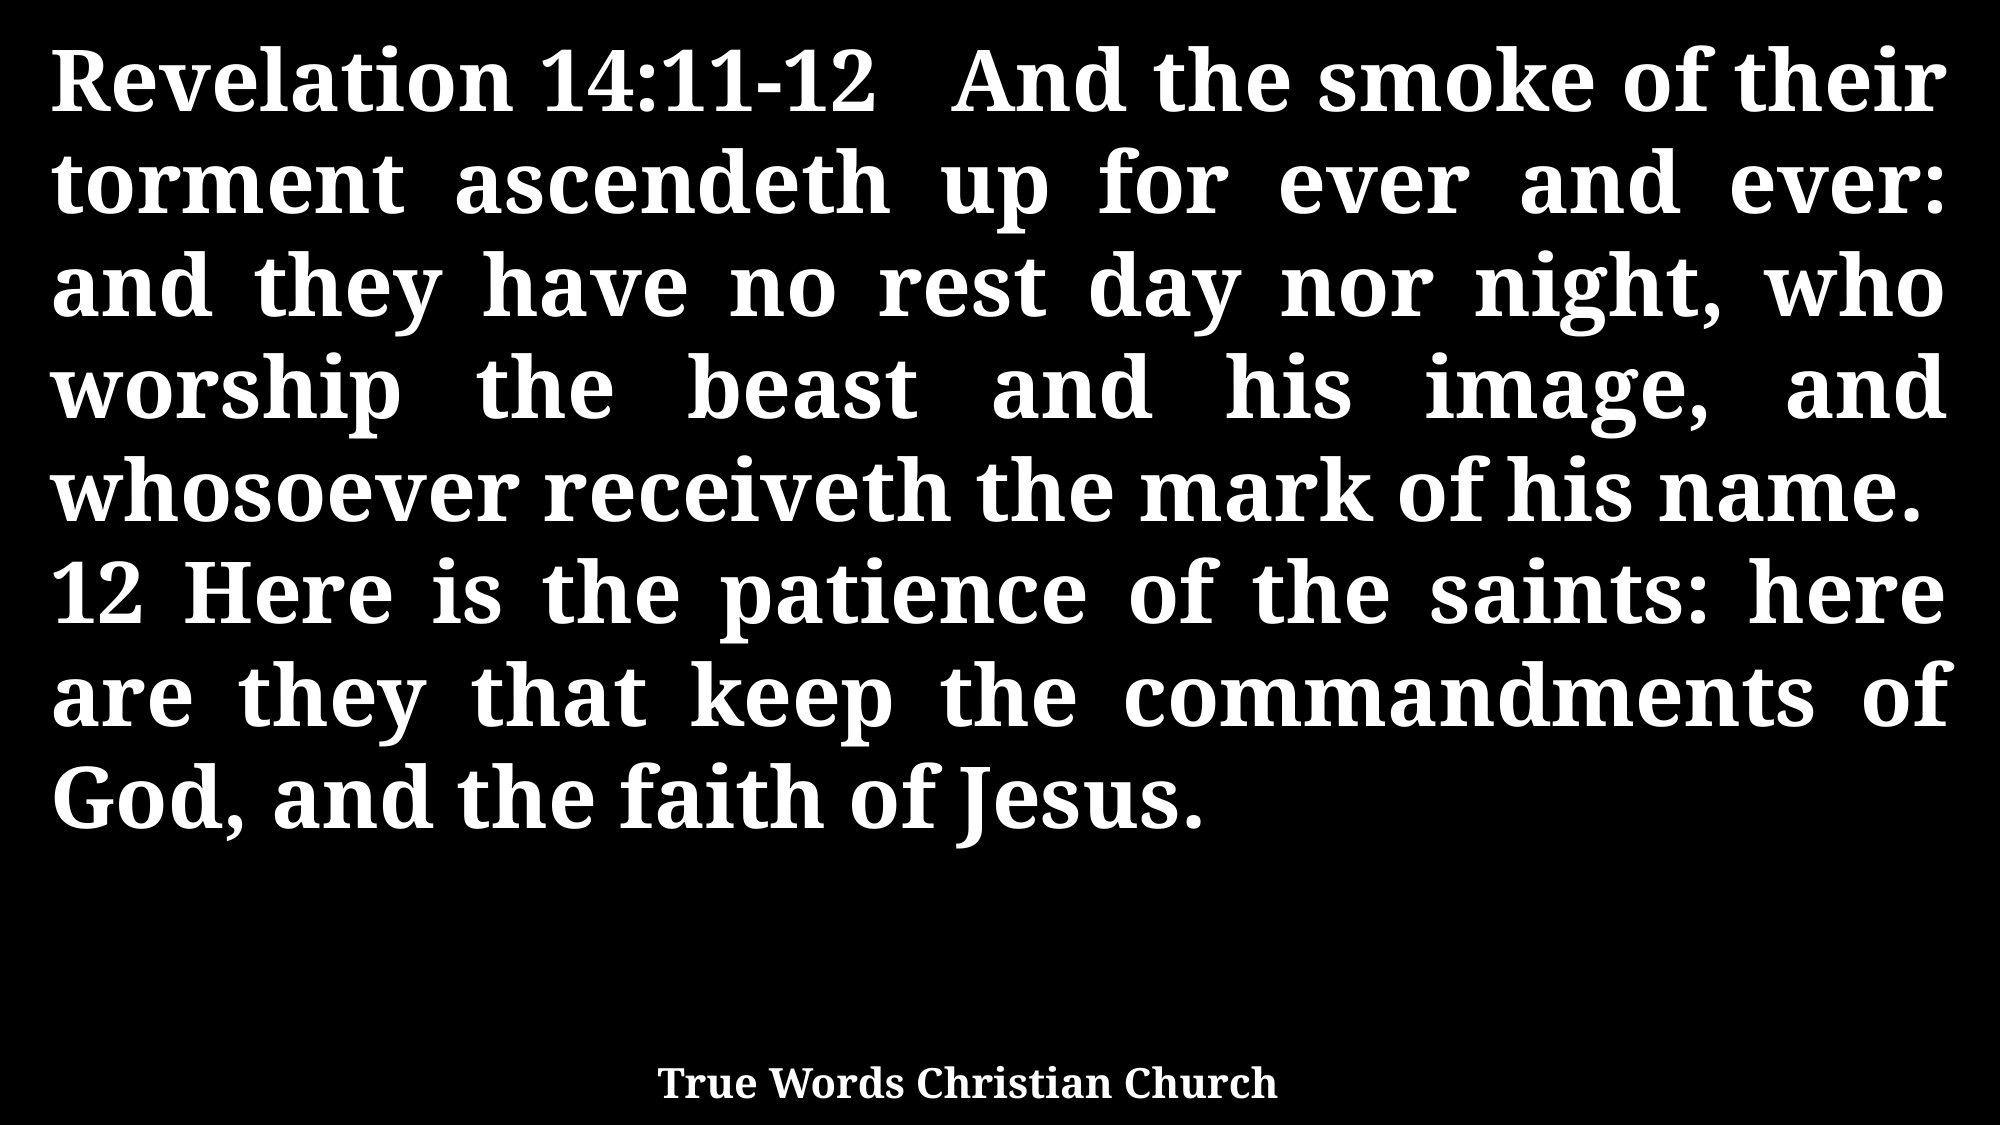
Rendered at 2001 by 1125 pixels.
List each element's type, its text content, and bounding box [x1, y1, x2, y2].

text_box Revelation 14:11-12 And the smoke of their torment ascendeth up for ever and ever: and they have no rest day nor night, who worship the beast and his image, and whosoever receiveth the mark of his name. 12 Here is the patience of the saints: here are they that keep the commandments of God, and the faith of Jesus. [35, 18, 1965, 853]
text_box True Words Christian Church [642, 1049, 1294, 1114]
